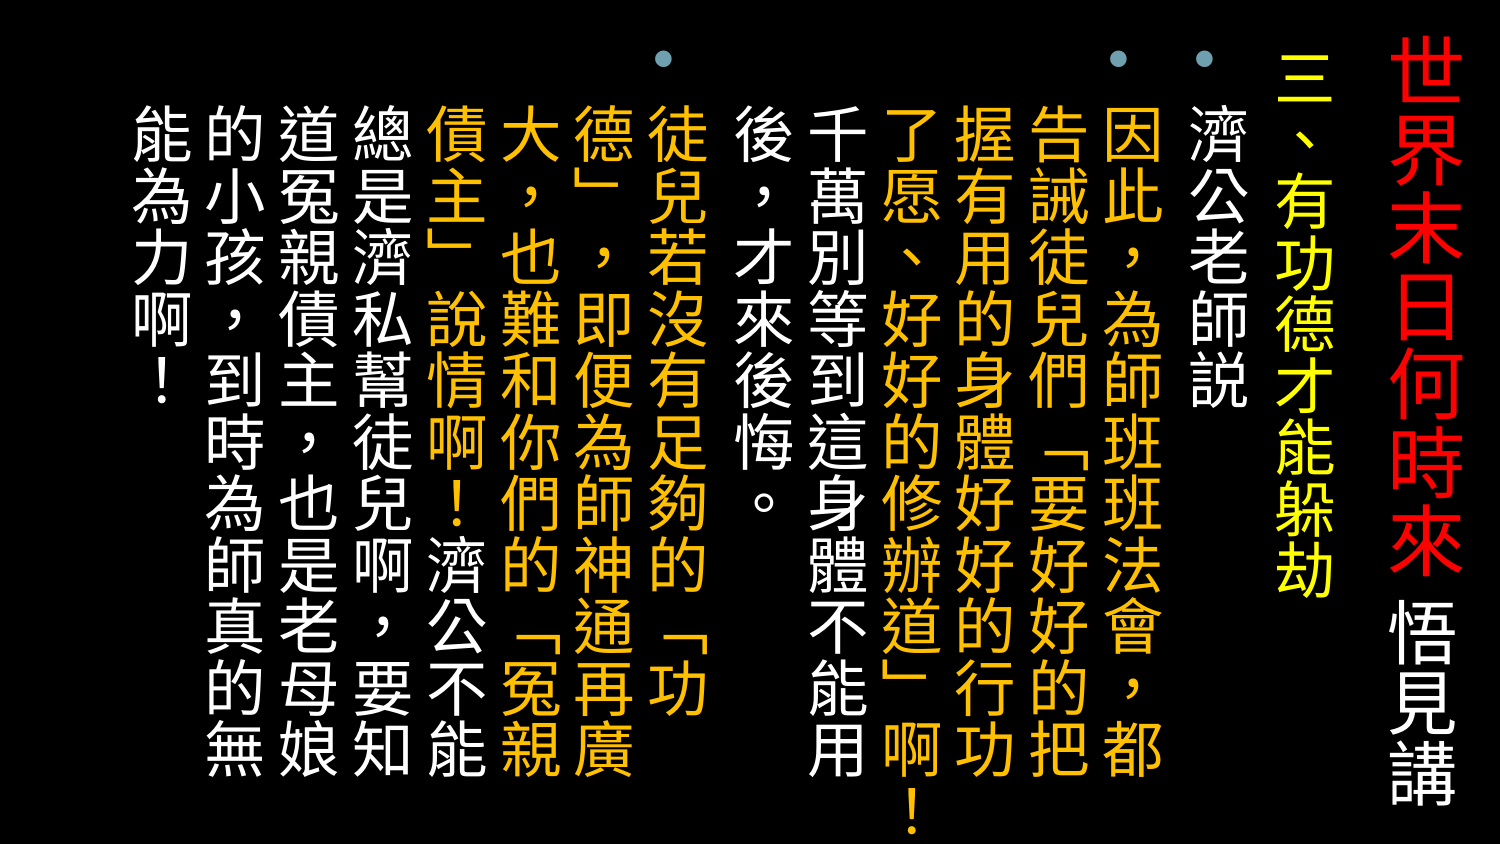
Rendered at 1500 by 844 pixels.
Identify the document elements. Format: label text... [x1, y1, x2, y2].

list 三、有功德才能躲劫 濟公老師説 因此，為師班班法會，都告誡徒兒們「要好好的把握有用的身體好好的行功了愿、好好的修辦道」啊！千萬別等到這身體不能用後，才來後悔。 徒兒若沒有足夠的「功德」，即便為師神通再廣大，也難和你們的「冤親債主」說情啊！濟公不能總是濟私幫徒兒啊，要知道冤親債主，也是老母娘的小孩，到時為師真的無能為力啊！ [29, 27, 1365, 820]
title 世界末日何時來 悟見講 [1364, 21, 1483, 820]
